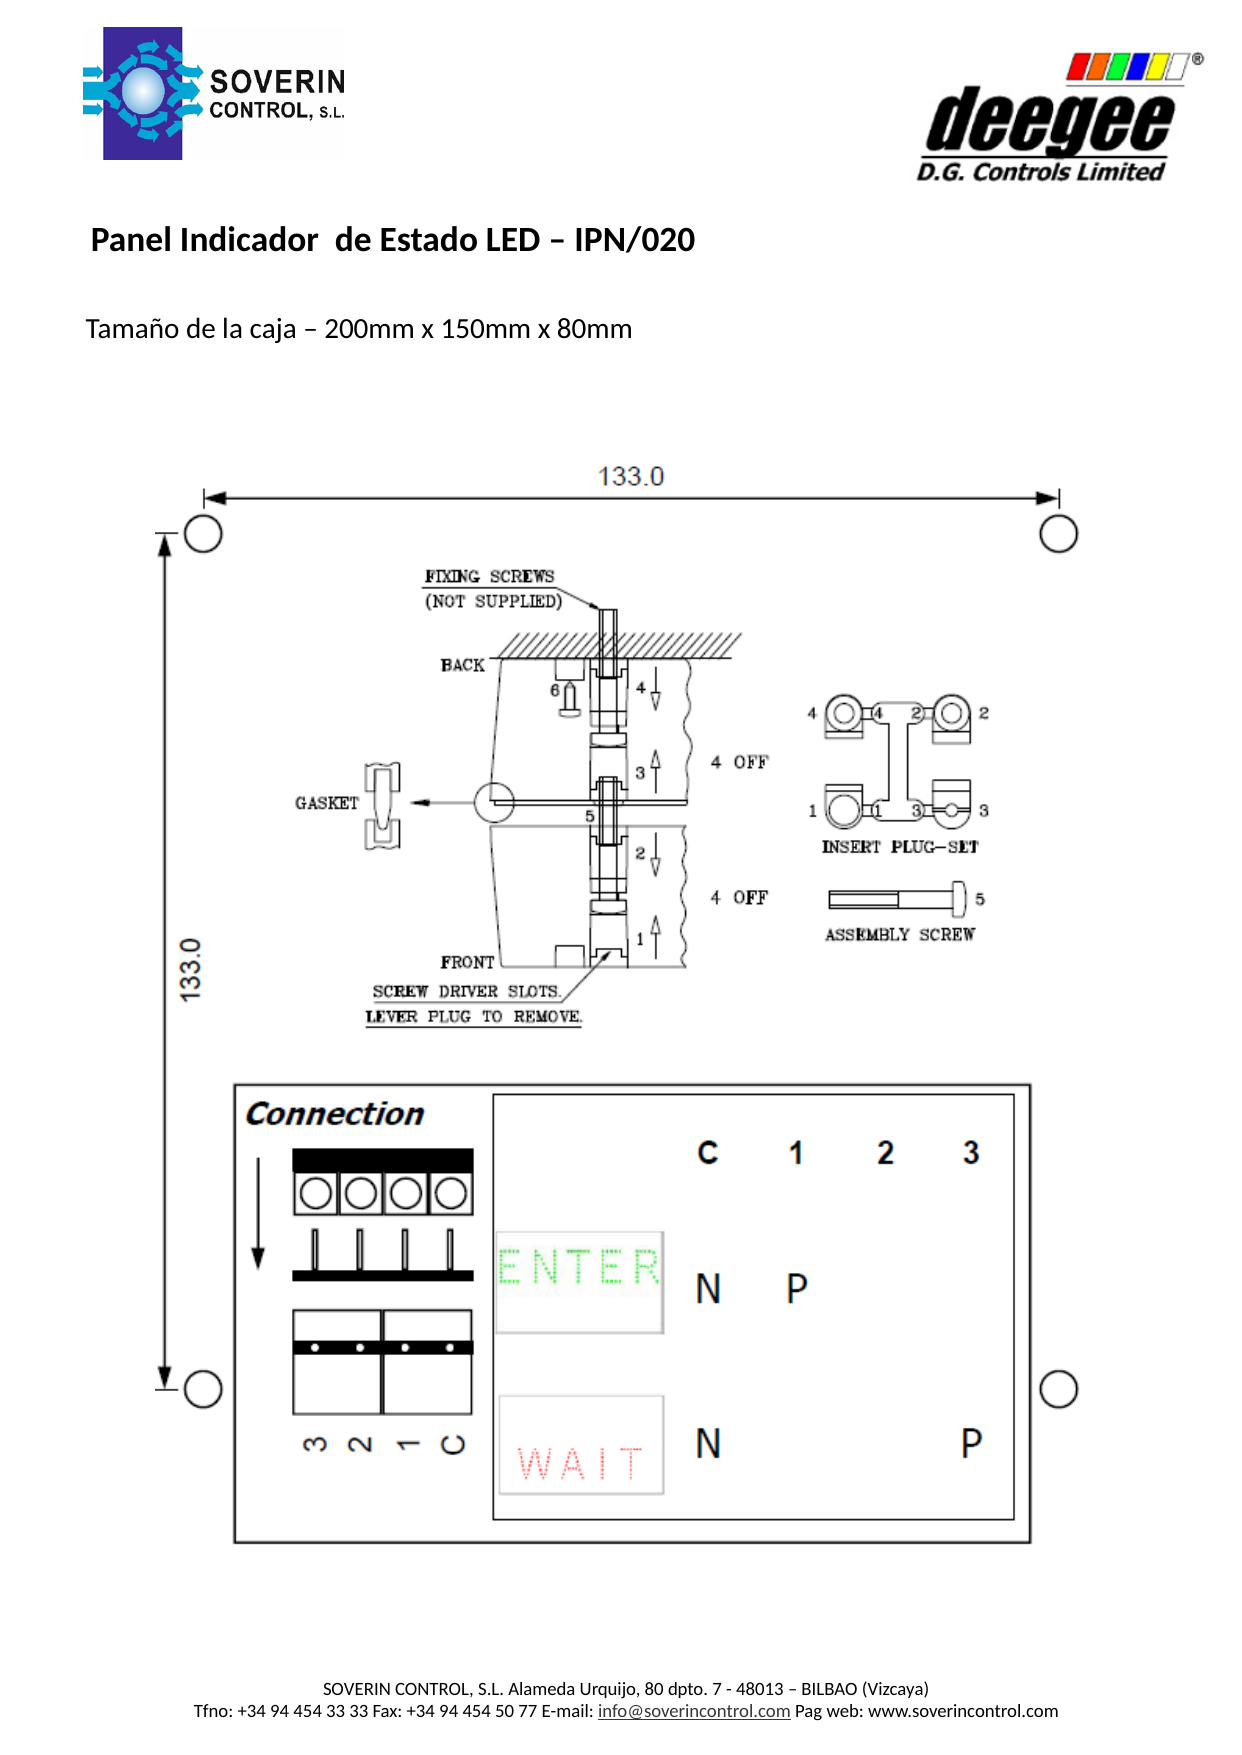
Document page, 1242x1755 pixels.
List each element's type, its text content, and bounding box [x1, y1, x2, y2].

text_box SOVERIN CONTROL, S.L. Alameda Urquijo, 80 dpto. 7 - 48013 – BILBAO (Vizcaya) Tfno: +34 94 454 33 33 Fax: +34 94 454 50 77 E-mail: info@soverincontrol.com Pag web: www.soverincontrol.com [70, 1668, 1182, 1751]
picture [154, 456, 1087, 1553]
picture [83, 26, 344, 160]
text_box Tamaño de la caja – 200mm x 150mm x 80mm [70, 302, 709, 387]
text_box Panel Indicador de Estado LED – IPN/020 [76, 208, 910, 301]
picture [895, 26, 1209, 192]
